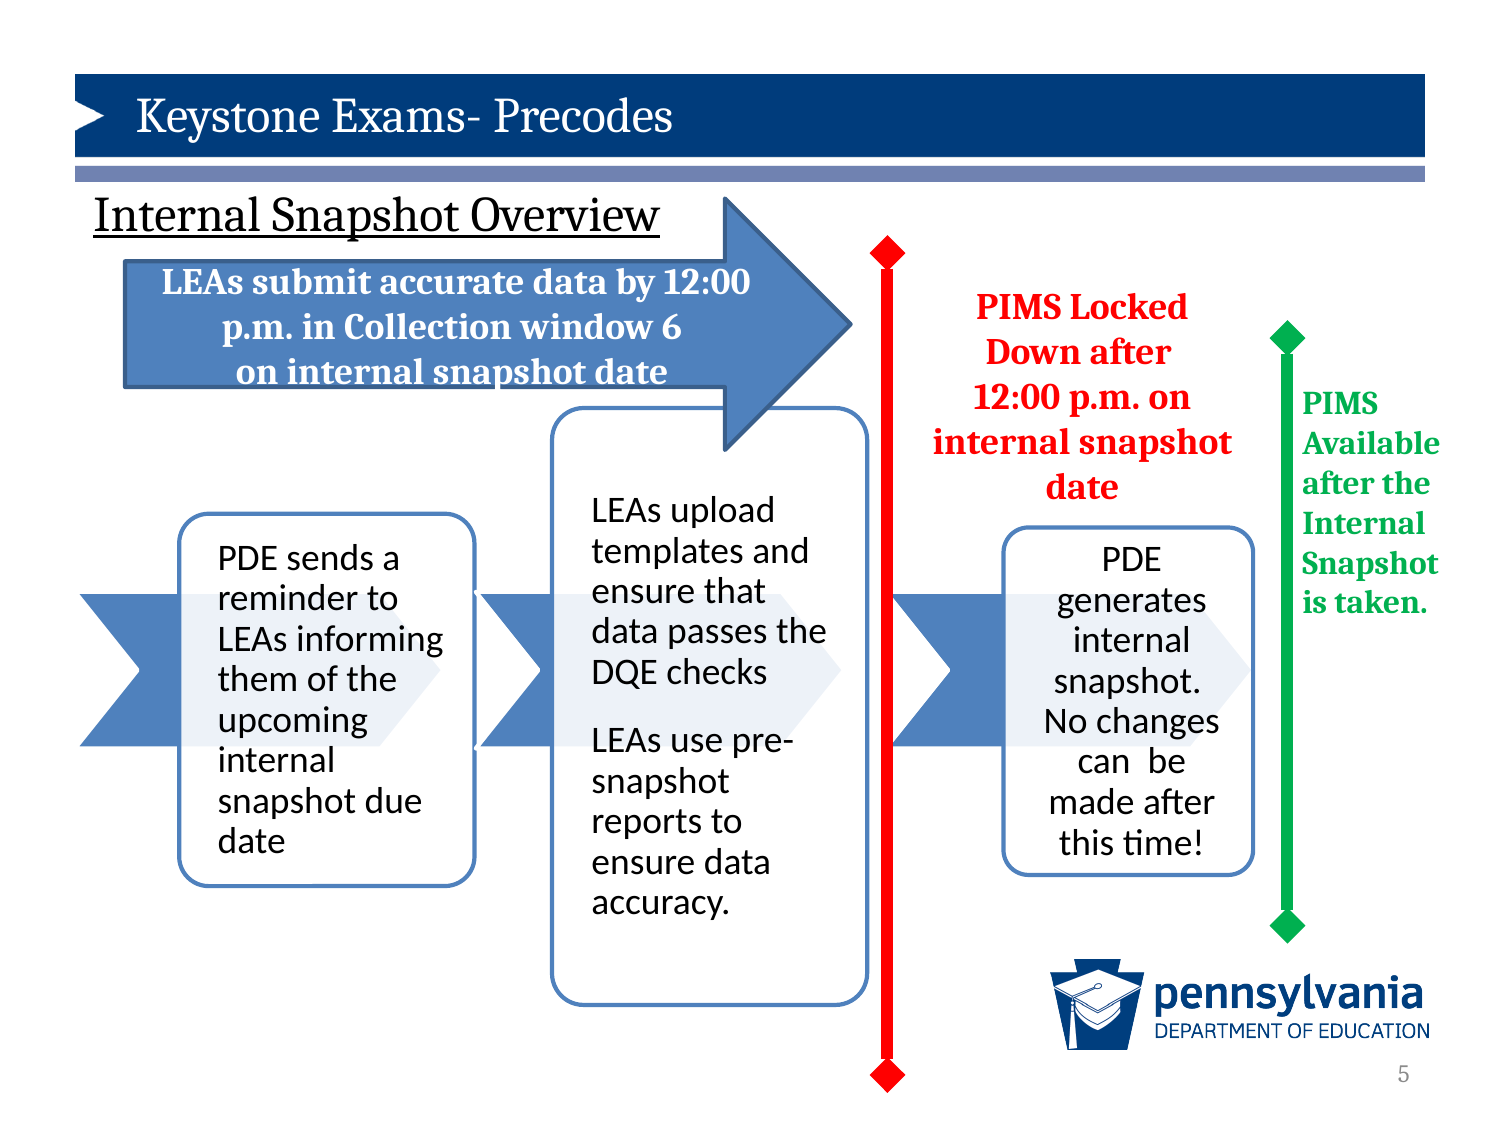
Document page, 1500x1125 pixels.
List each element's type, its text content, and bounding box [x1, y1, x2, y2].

text_box PIMS Available after the Internal Snapshot is taken. [1291, 373, 1475, 628]
slide_number 5 [1074, 1058, 1425, 1103]
text_box LEAs submit accurate data by 12:00 p.m. in Collection window 6 on internal snapshot date [125, 198, 851, 393]
title Internal Snapshot Overview [78, 191, 710, 378]
text_box PIMS Locked Down after 12:00 p.m. on internal snapshot date [913, 274, 1252, 393]
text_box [74, 394, 883, 1006]
picture [74, 74, 1426, 182]
picture [1049, 959, 1429, 1051]
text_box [891, 394, 1256, 1006]
